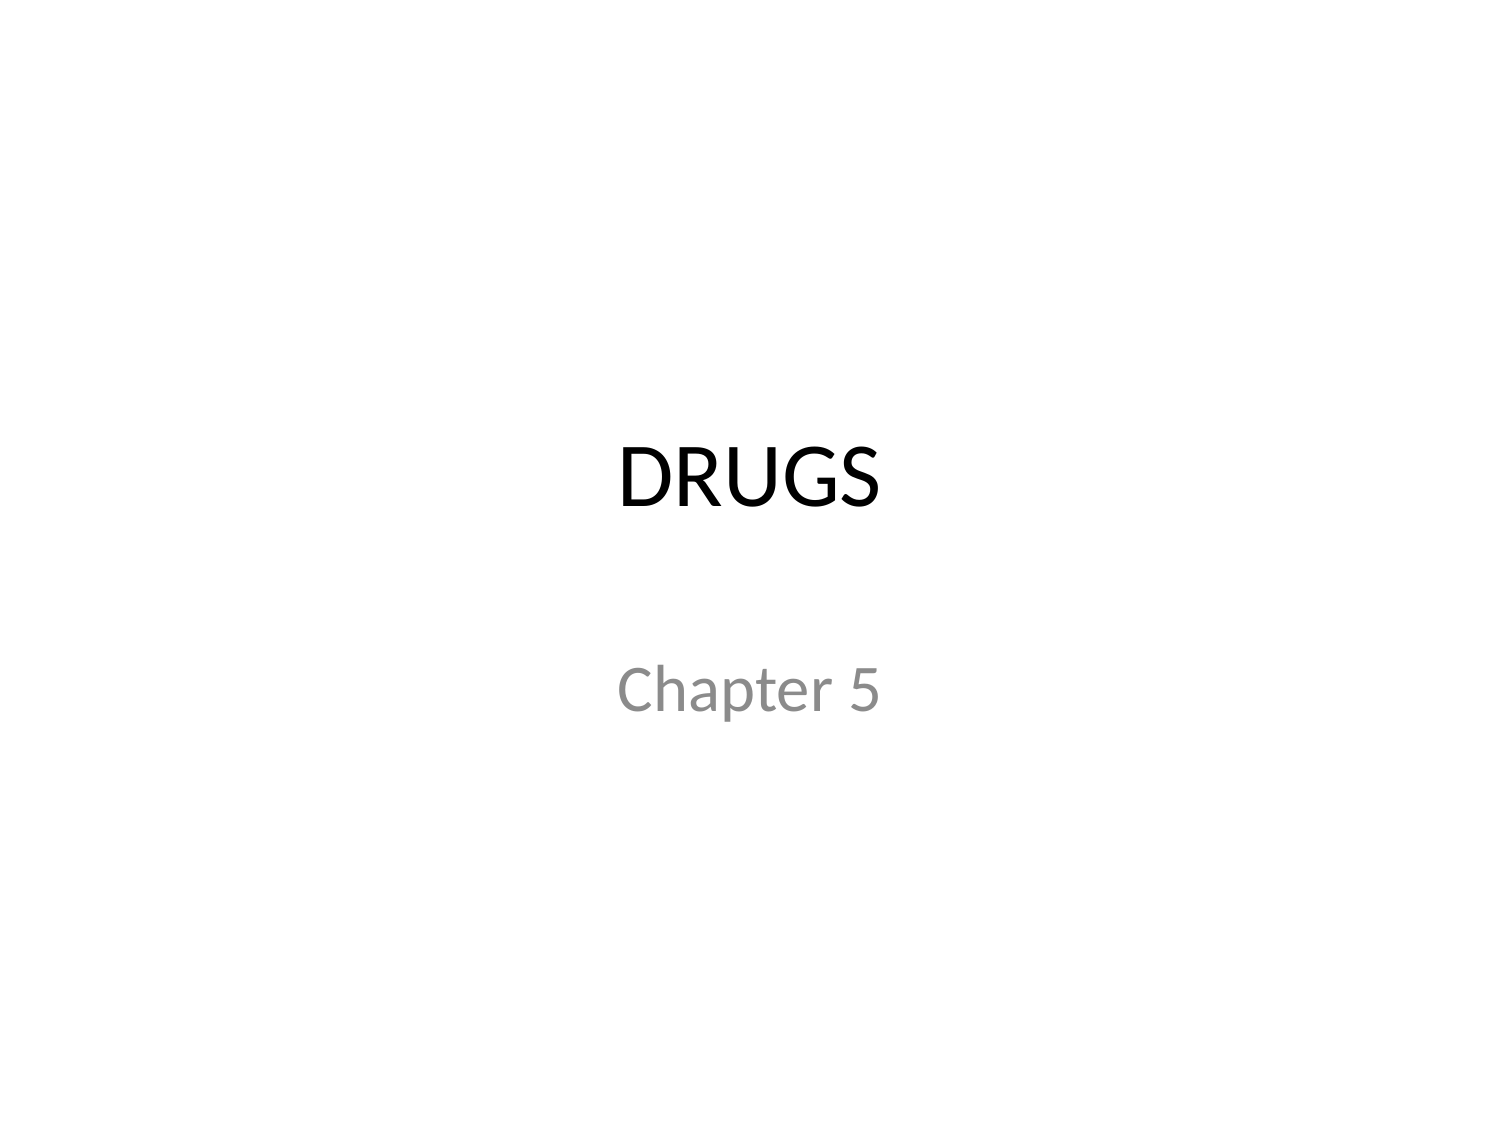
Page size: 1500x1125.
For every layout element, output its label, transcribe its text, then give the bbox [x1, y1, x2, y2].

title DRUGS [112, 349, 1388, 591]
subtitle Chapter 5 [225, 637, 1275, 925]
